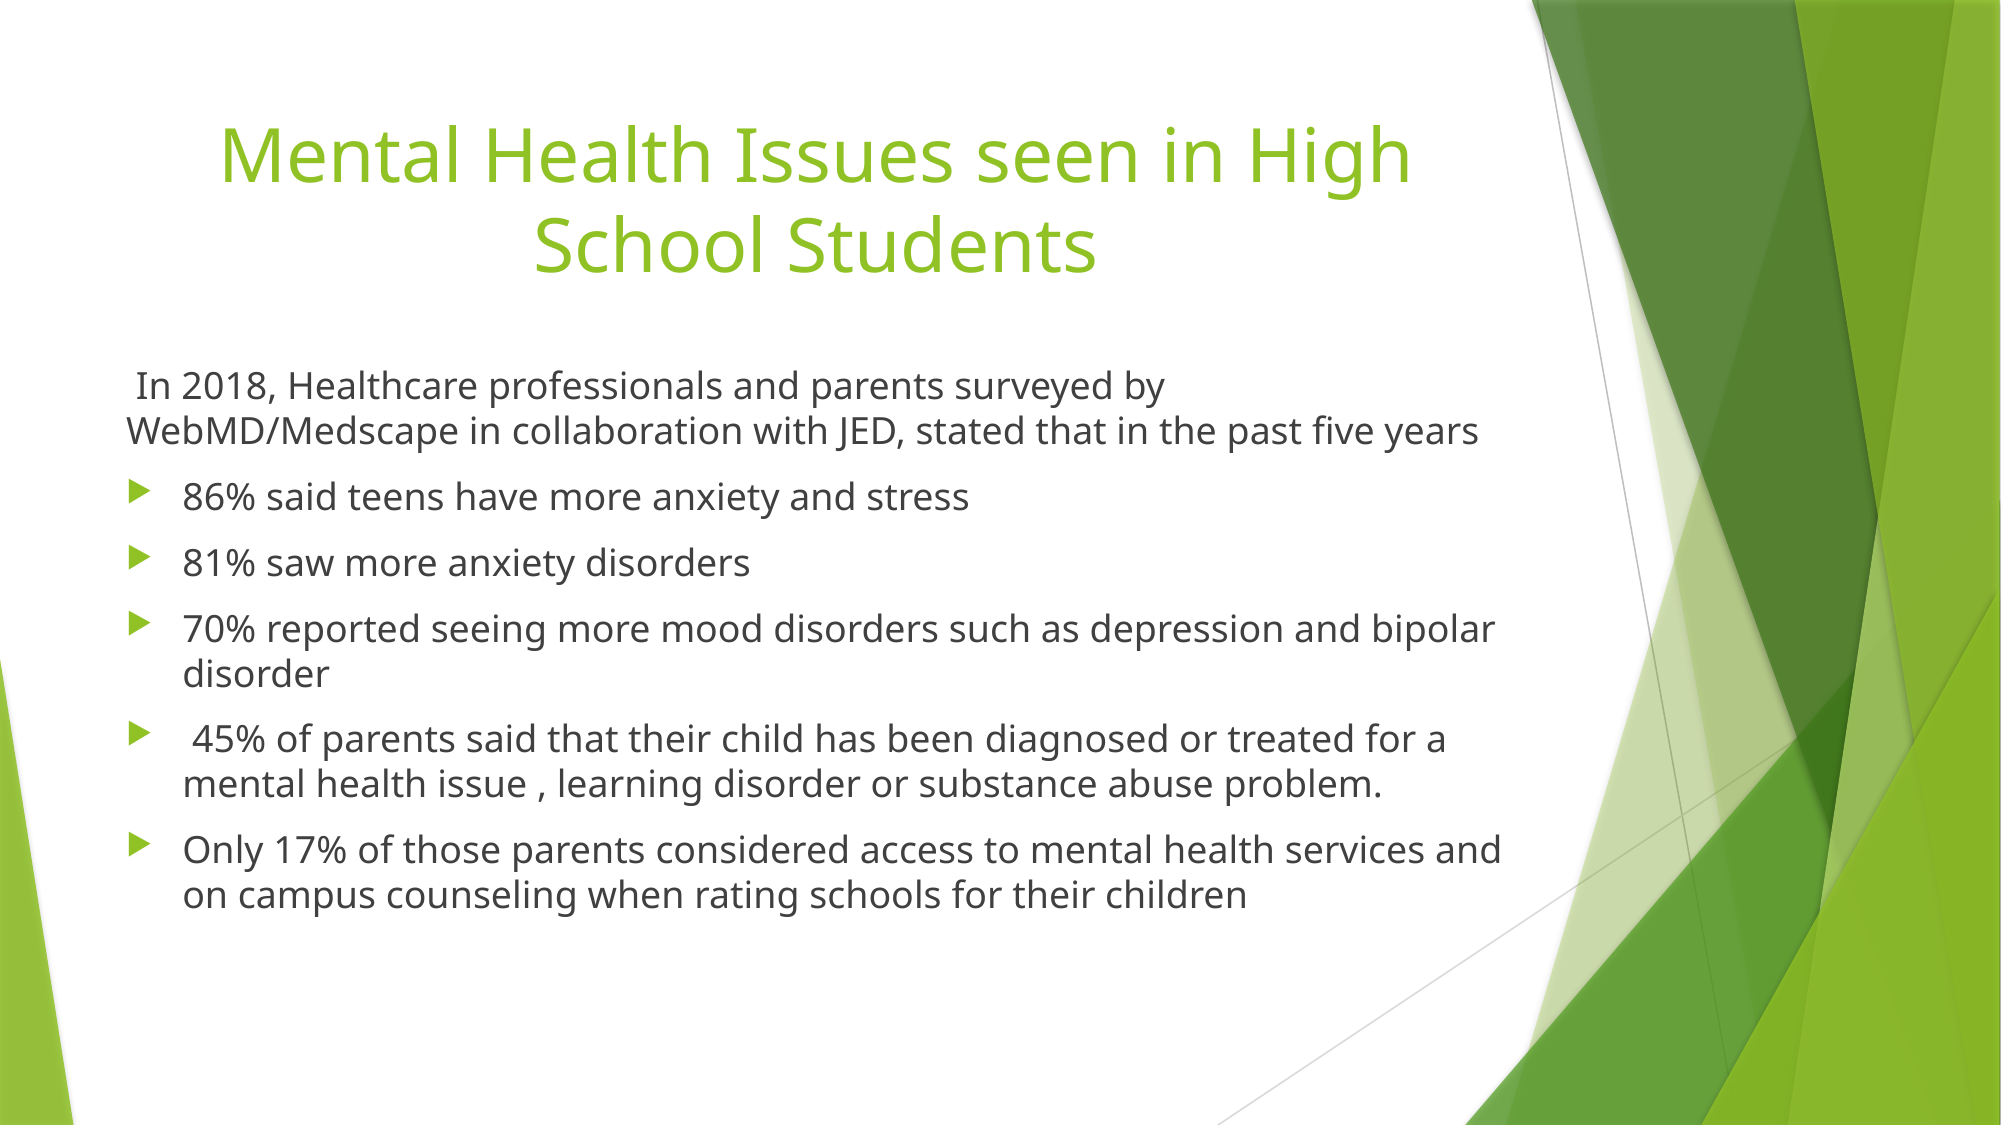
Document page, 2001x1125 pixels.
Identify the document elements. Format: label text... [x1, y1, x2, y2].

list In 2018, Healthcare professionals and parents surveyed by WebMD/Medscape in collaboration with JED, stated that in the past five years 86% said teens have more anxiety and stress 81% saw more anxiety disorders 70% reported seeing more mood disorders such as depression and bipolar disorder 45% of parents said that their child has been diagnosed or treated for a mental health issue , learning disorder or substance abuse problem. Only 17% of those parents considered access to mental health services and on campus counseling when rating schools for their children [111, 354, 1522, 992]
title Mental Health Issues seen in High School Students [111, 99, 1522, 317]
